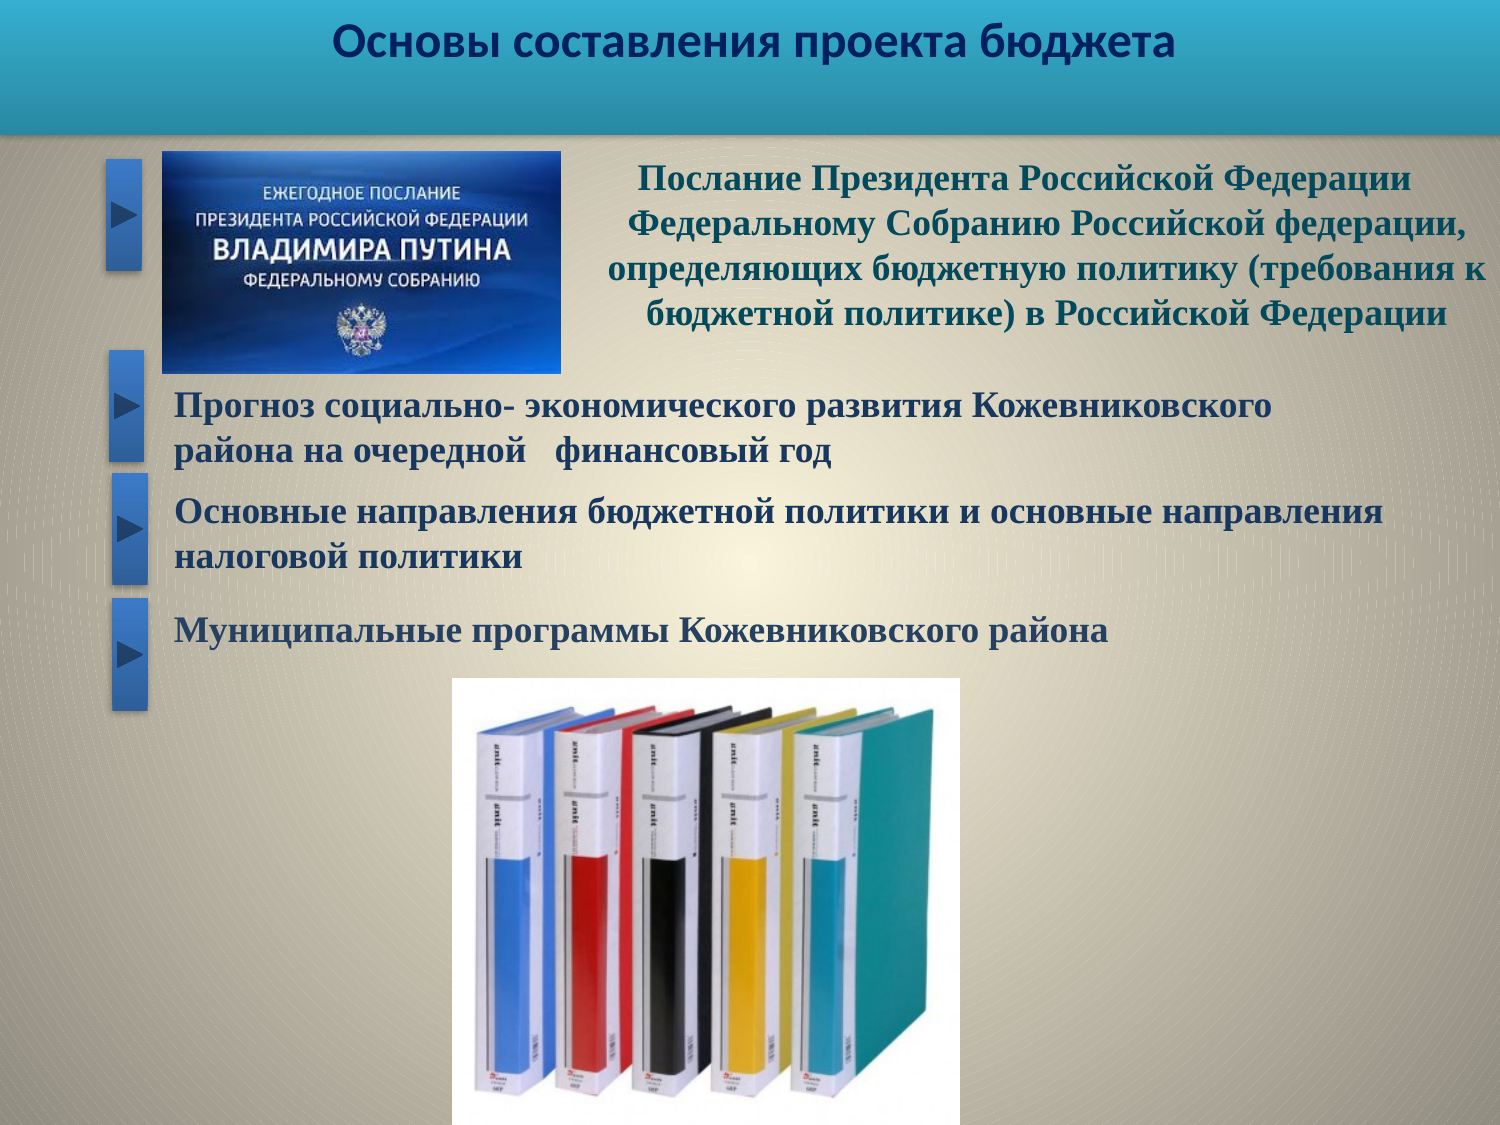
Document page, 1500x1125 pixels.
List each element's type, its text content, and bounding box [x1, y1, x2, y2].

text_box [109, 349, 145, 463]
picture [452, 678, 960, 1125]
text_box [112, 472, 148, 586]
text_box Прогноз социально- экономического развития Кожевниковского района на очередной финансовый год Муниципальные программы Кожевниковского района [159, 584, 1364, 703]
picture [162, 150, 561, 374]
text_box Основы составления проекта бюджета [0, 0, 1500, 135]
text_box Прогноз социально- экономического развития Кожевниковского района на очередной финансовый год Муниципальные программы Кожевниковского района [159, 373, 1364, 433]
text_box [106, 158, 142, 272]
text_box [112, 598, 148, 711]
text_box Послание Президента Российской Федерации Федеральному Собранию Российской федерации, определяющих бюджетную политику (требования к бюджетной политике) в Российской Федерации [547, 145, 1500, 393]
text_box Основные направления бюджетной политики и основные направления налоговой политики [159, 433, 1483, 584]
